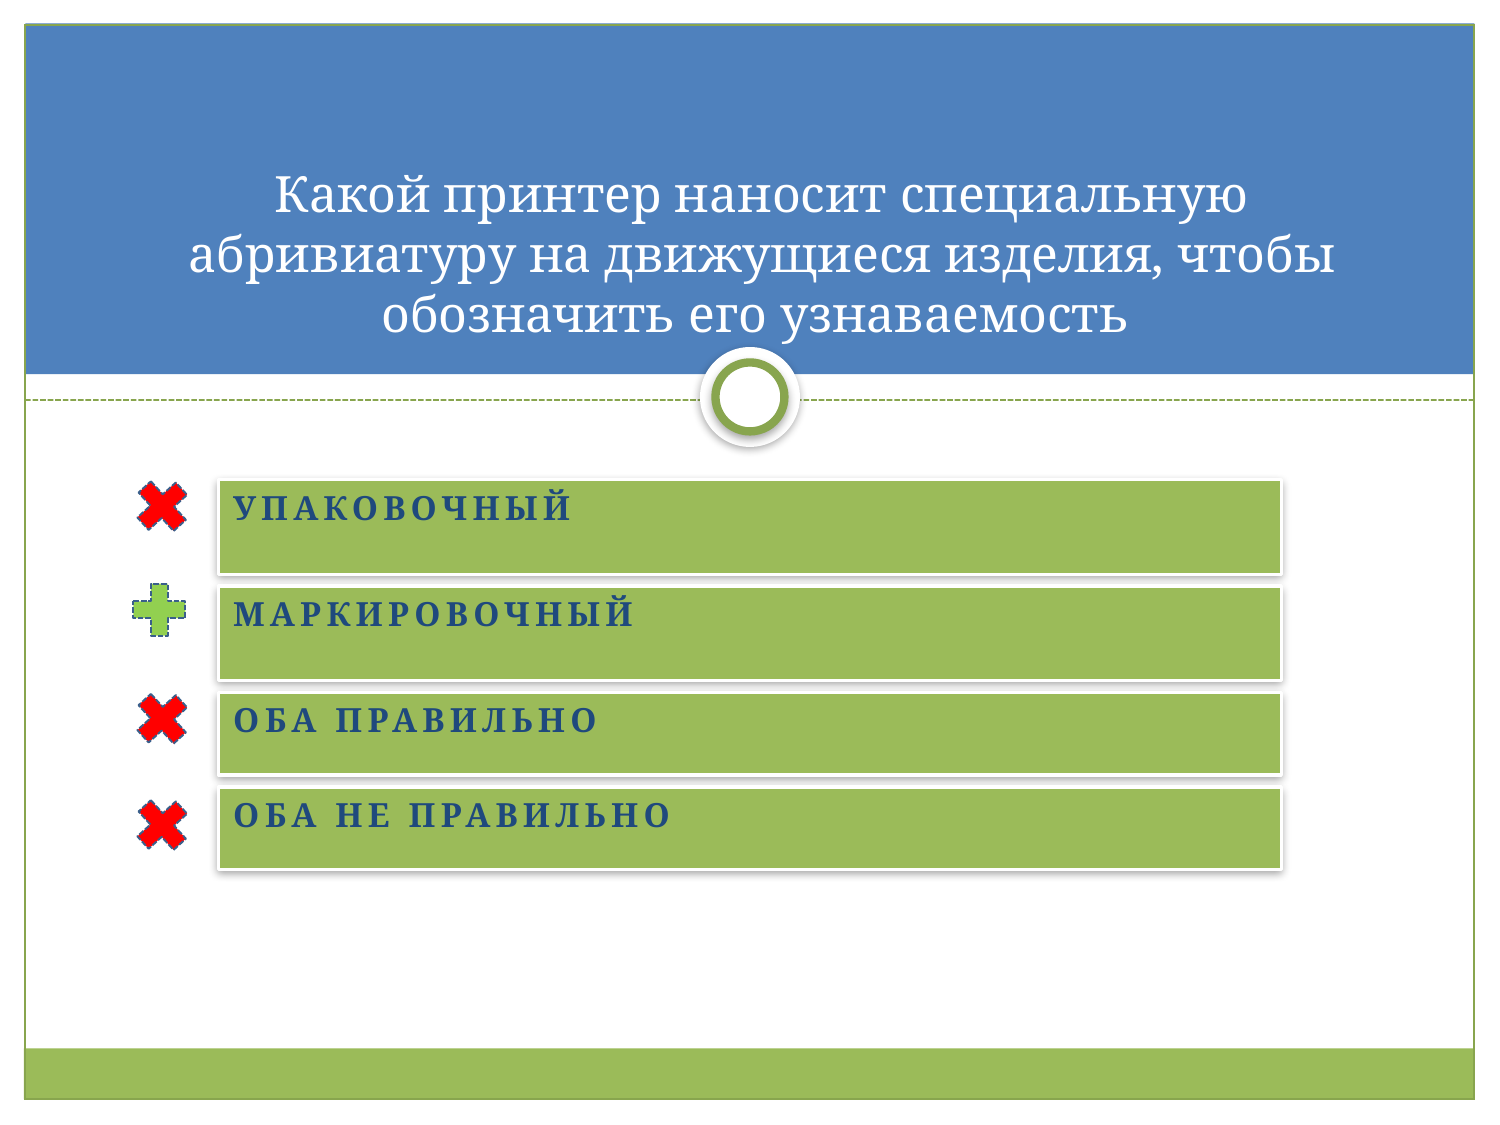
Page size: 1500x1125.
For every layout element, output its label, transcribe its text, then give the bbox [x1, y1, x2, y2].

text_box [132, 583, 186, 637]
text_box Оба правильно [217, 691, 1283, 777]
list упаковочный [217, 478, 1283, 576]
text_box [136, 799, 188, 851]
text_box [136, 693, 188, 745]
title Какой принтер наносит специальную абривиатуру на движущиеся изделия, чтобы обозначить его узнаваемость [100, 196, 1424, 350]
text_box маркировочный [217, 584, 1283, 682]
text_box Оба не правильно [217, 785, 1283, 871]
text_box [136, 480, 188, 532]
